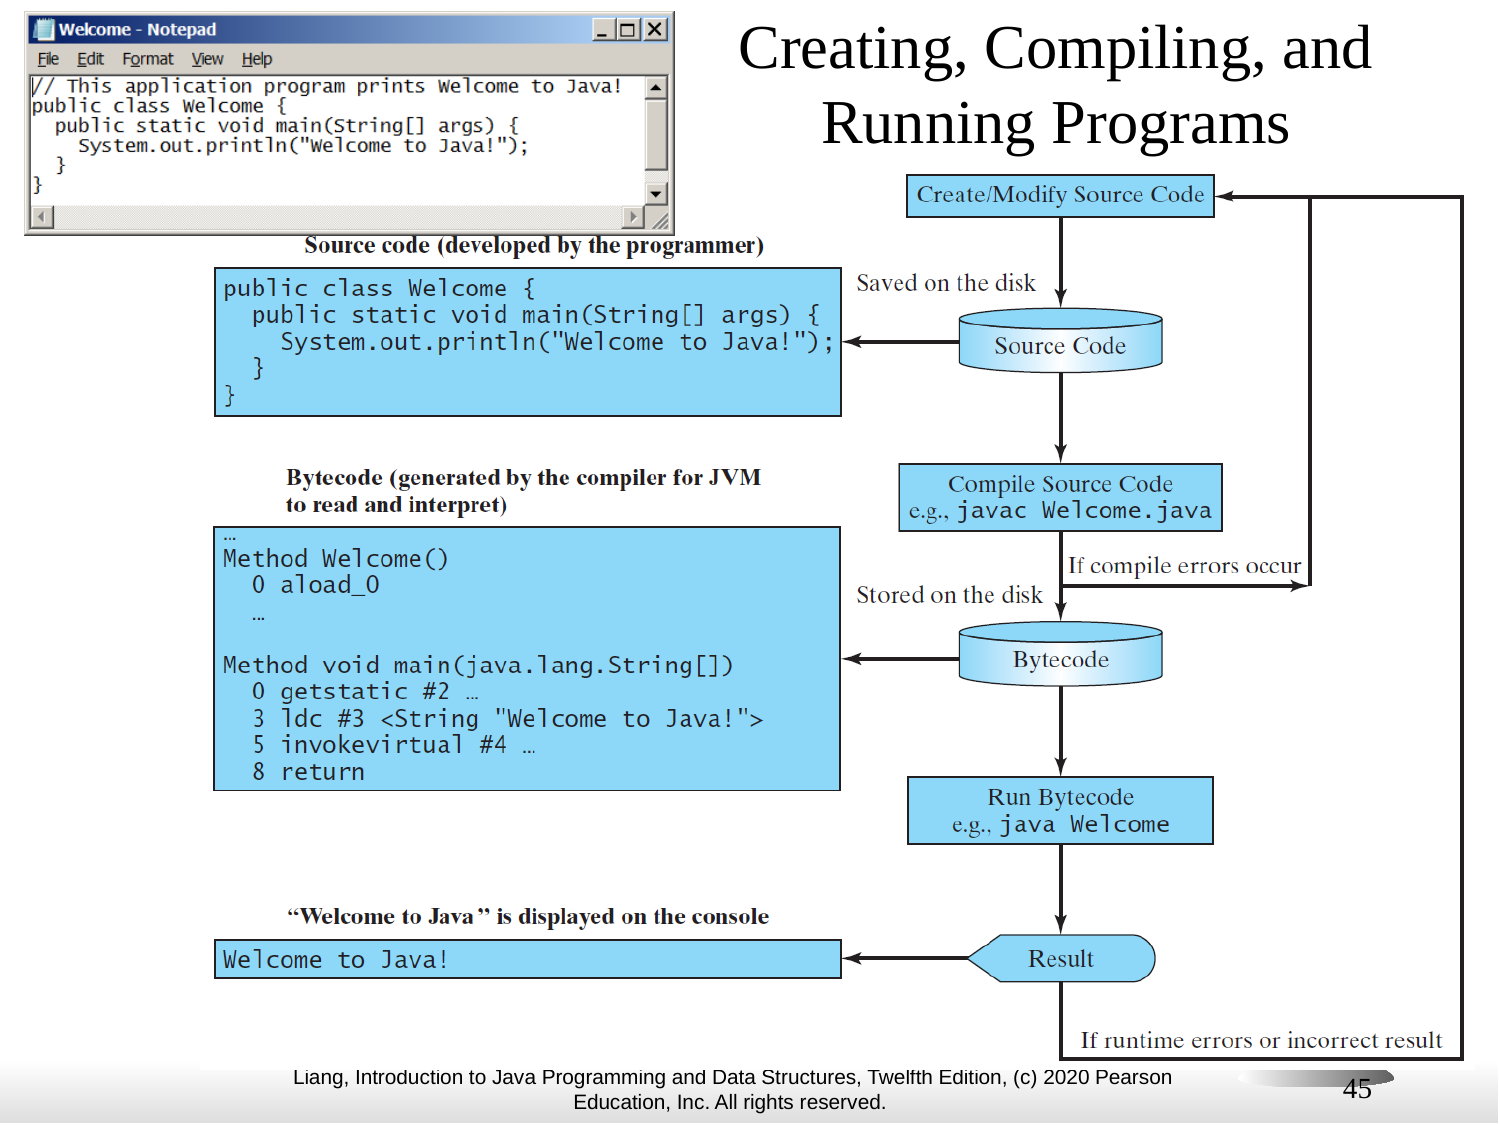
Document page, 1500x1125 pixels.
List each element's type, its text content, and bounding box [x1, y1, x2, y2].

title Creating, Compiling, and Running Programs [675, 24, 1475, 138]
picture [24, 11, 1475, 1070]
slide_number 45 [1074, 1070, 1388, 1125]
